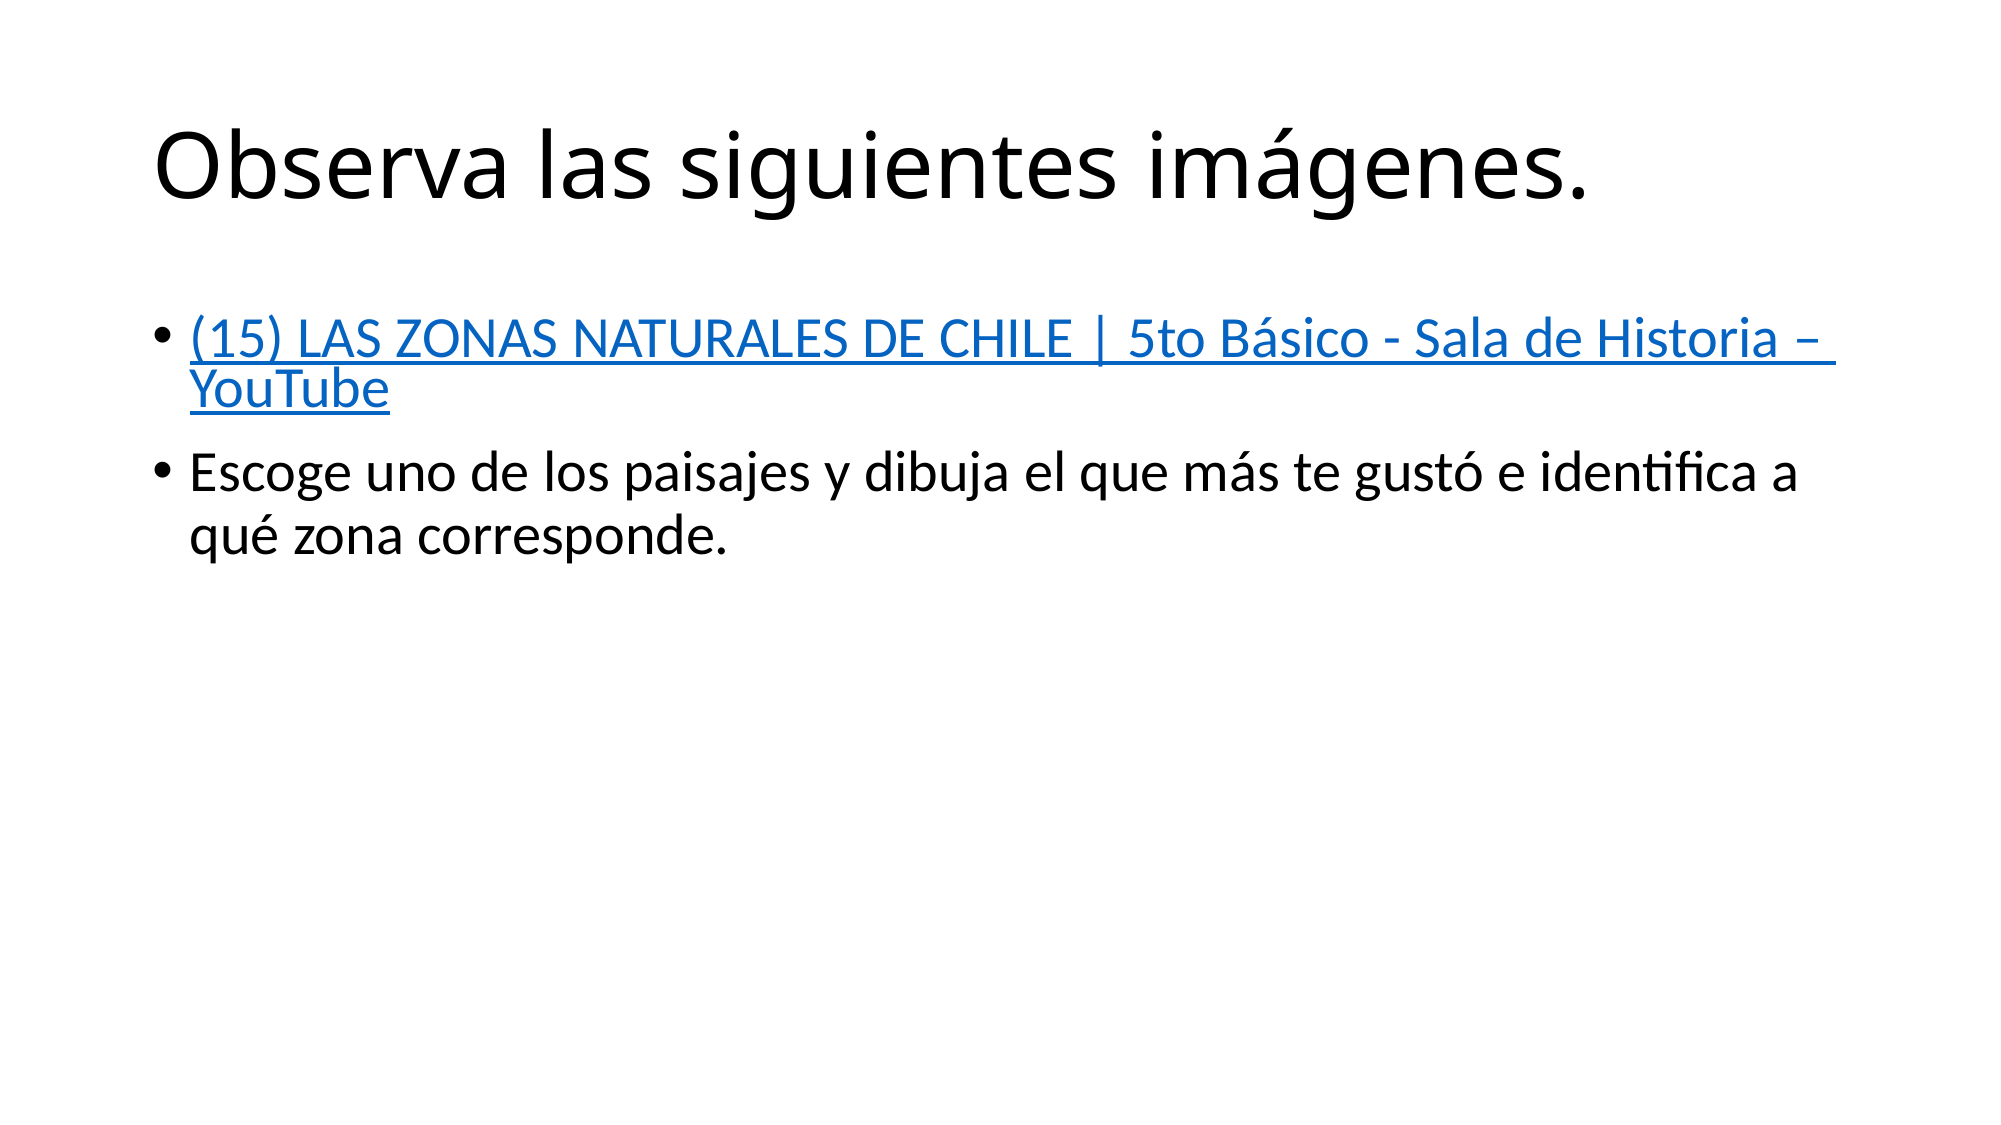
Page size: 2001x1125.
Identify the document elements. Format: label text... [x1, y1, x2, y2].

list (15) LAS ZONAS NATURALES DE CHILE | 5to Básico - Sala de Historia – YouTube Escoge uno de los paisajes y dibuja el que más te gustó e identifica a qué zona corresponde. [137, 299, 1863, 1014]
title Observa las siguientes imágenes. [137, 59, 1863, 278]
